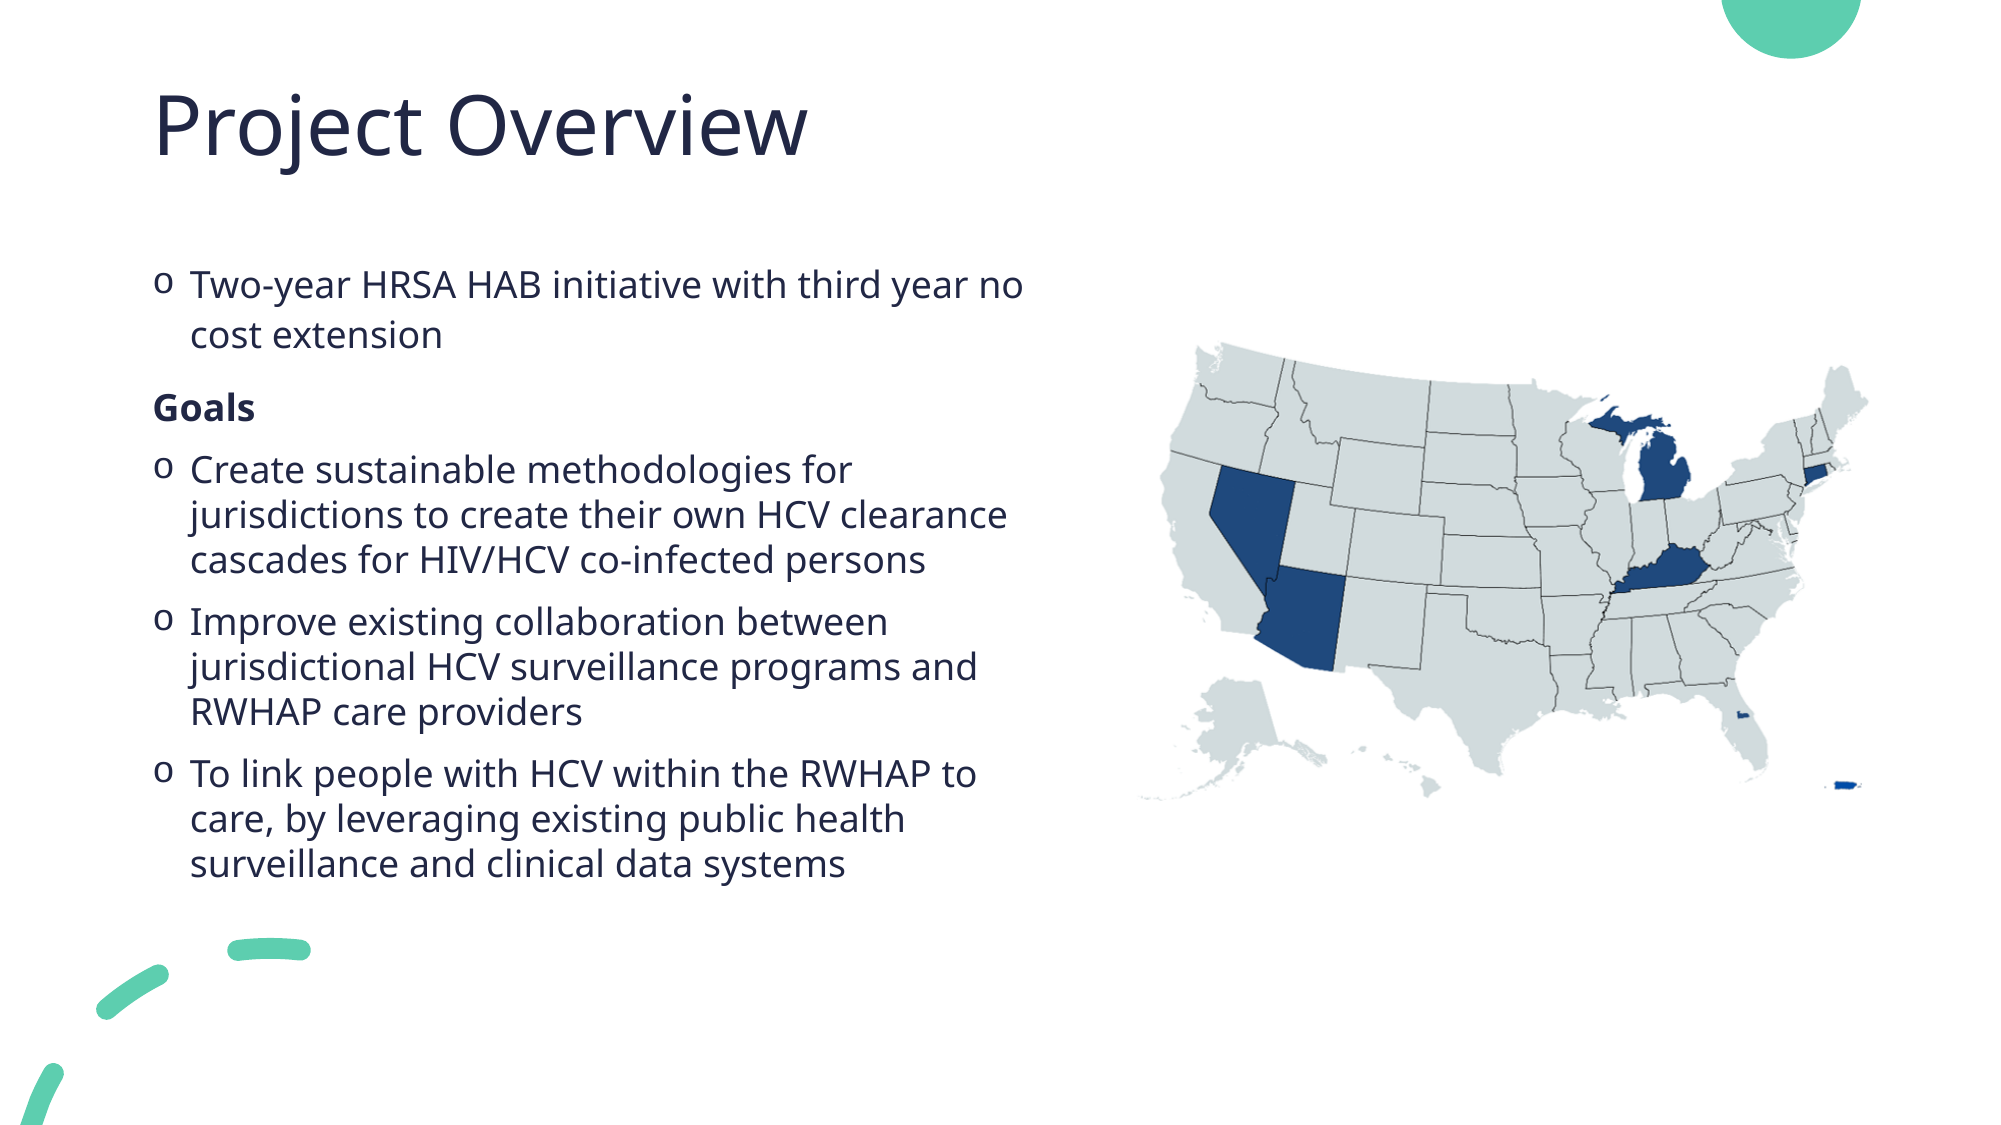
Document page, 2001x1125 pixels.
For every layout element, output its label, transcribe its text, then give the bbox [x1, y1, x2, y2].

list Two-year HRSA HAB initiative with third year no cost extension Goals Create sustainable methodologies for jurisdictions to create their own HCV clearance cascades for HIV/HCV co-infected persons Improve existing collaboration between jurisdictional HCV surveillance programs and RWHAP care providers To link people with HCV within the RWHAP to care, by leveraging existing public health surveillance and clinical data systems [137, 249, 1060, 1016]
title Project Overview [137, 59, 1863, 198]
picture [1081, 313, 1928, 811]
